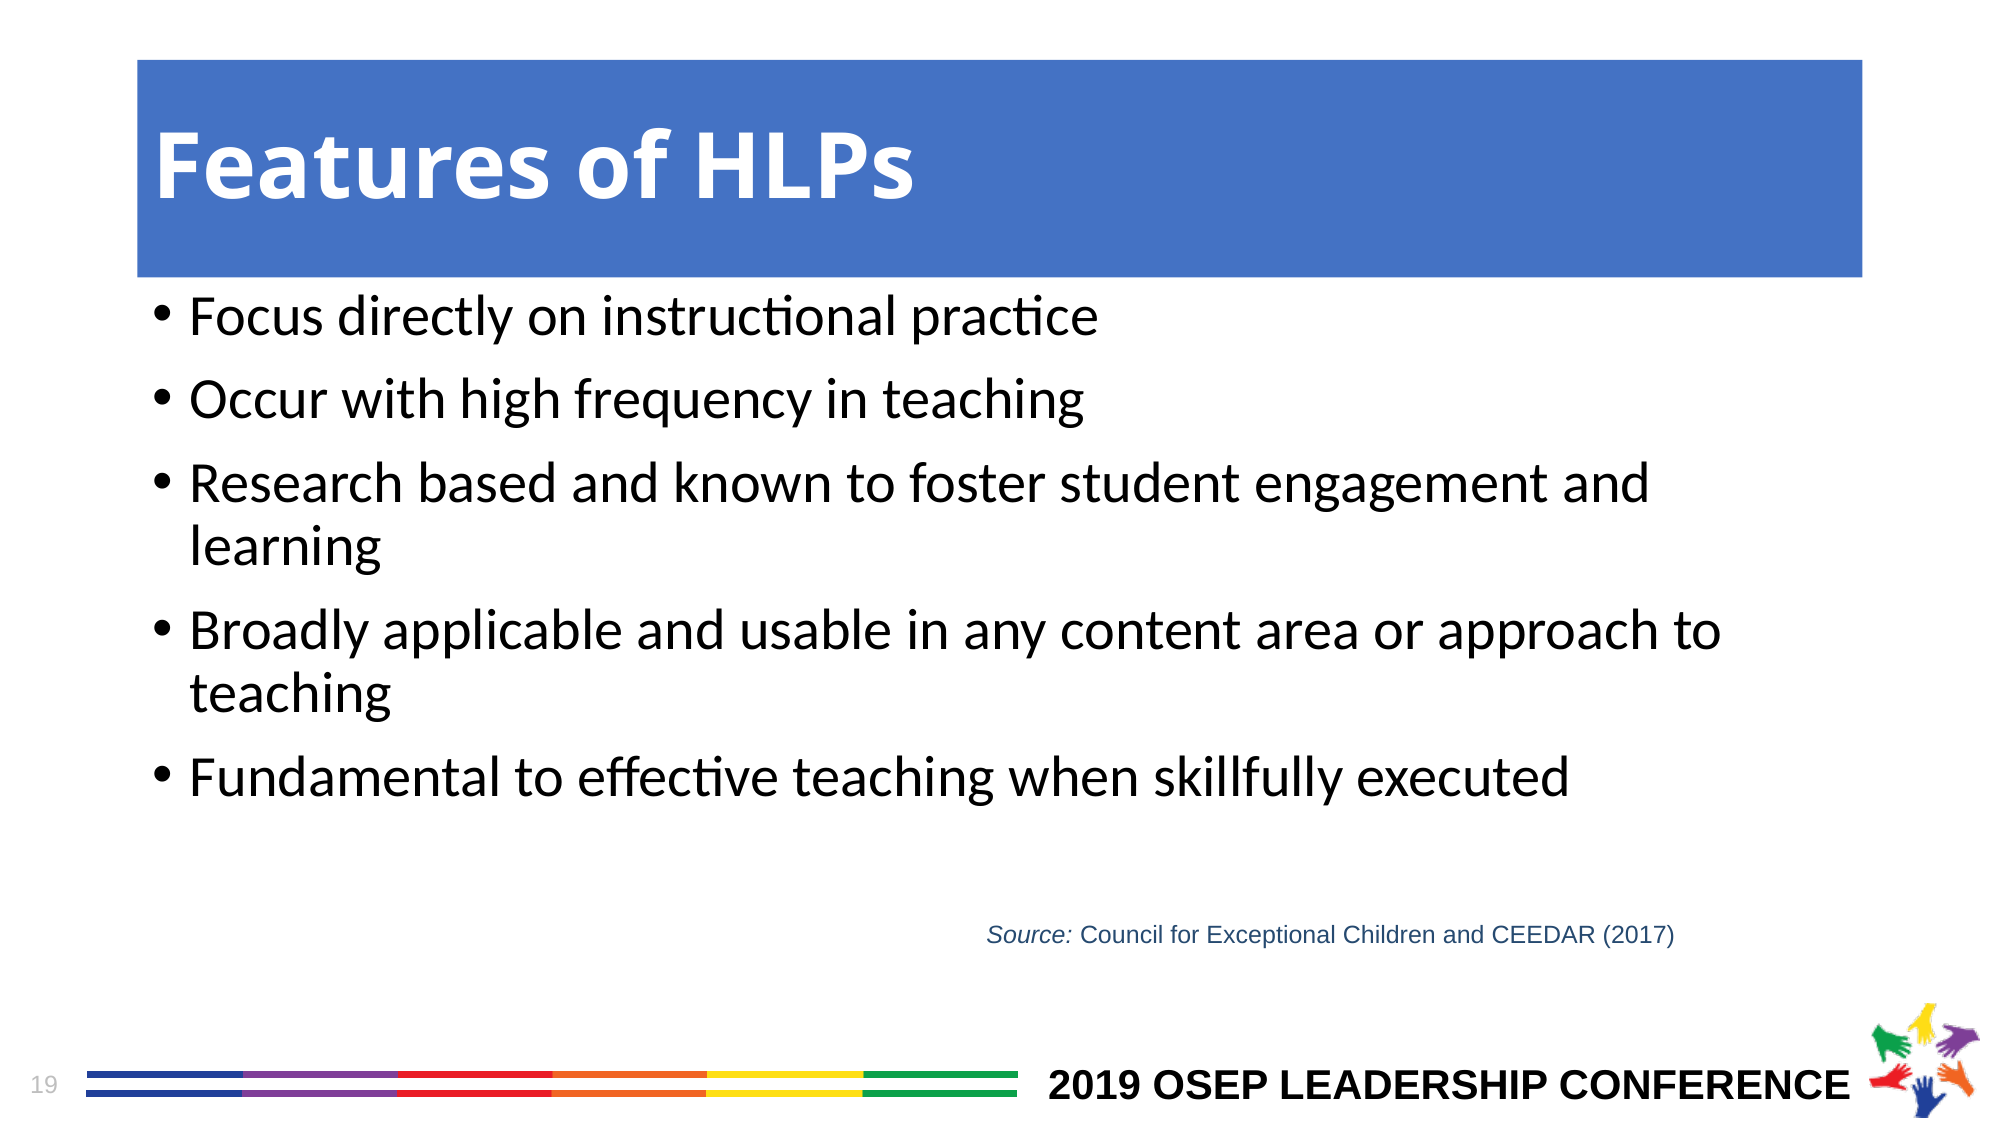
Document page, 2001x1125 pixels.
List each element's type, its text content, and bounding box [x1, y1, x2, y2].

title Features of HLPs [137, 59, 1863, 277]
list Focus directly on instructional practice Occur with high frequency in teaching Research based and known to foster student engagement and learning Broadly applicable and usable in any content area or approach to teaching Fundamental to effective teaching when skillfully executed [137, 277, 1863, 992]
picture [466, 1090, 1017, 1097]
slide_number 19 [15, 1053, 466, 1114]
text_box Source: Council for Exceptional Children and CEEDAR (2017) [389, 911, 1677, 956]
picture [1869, 1003, 1980, 1118]
picture [466, 1071, 1018, 1078]
